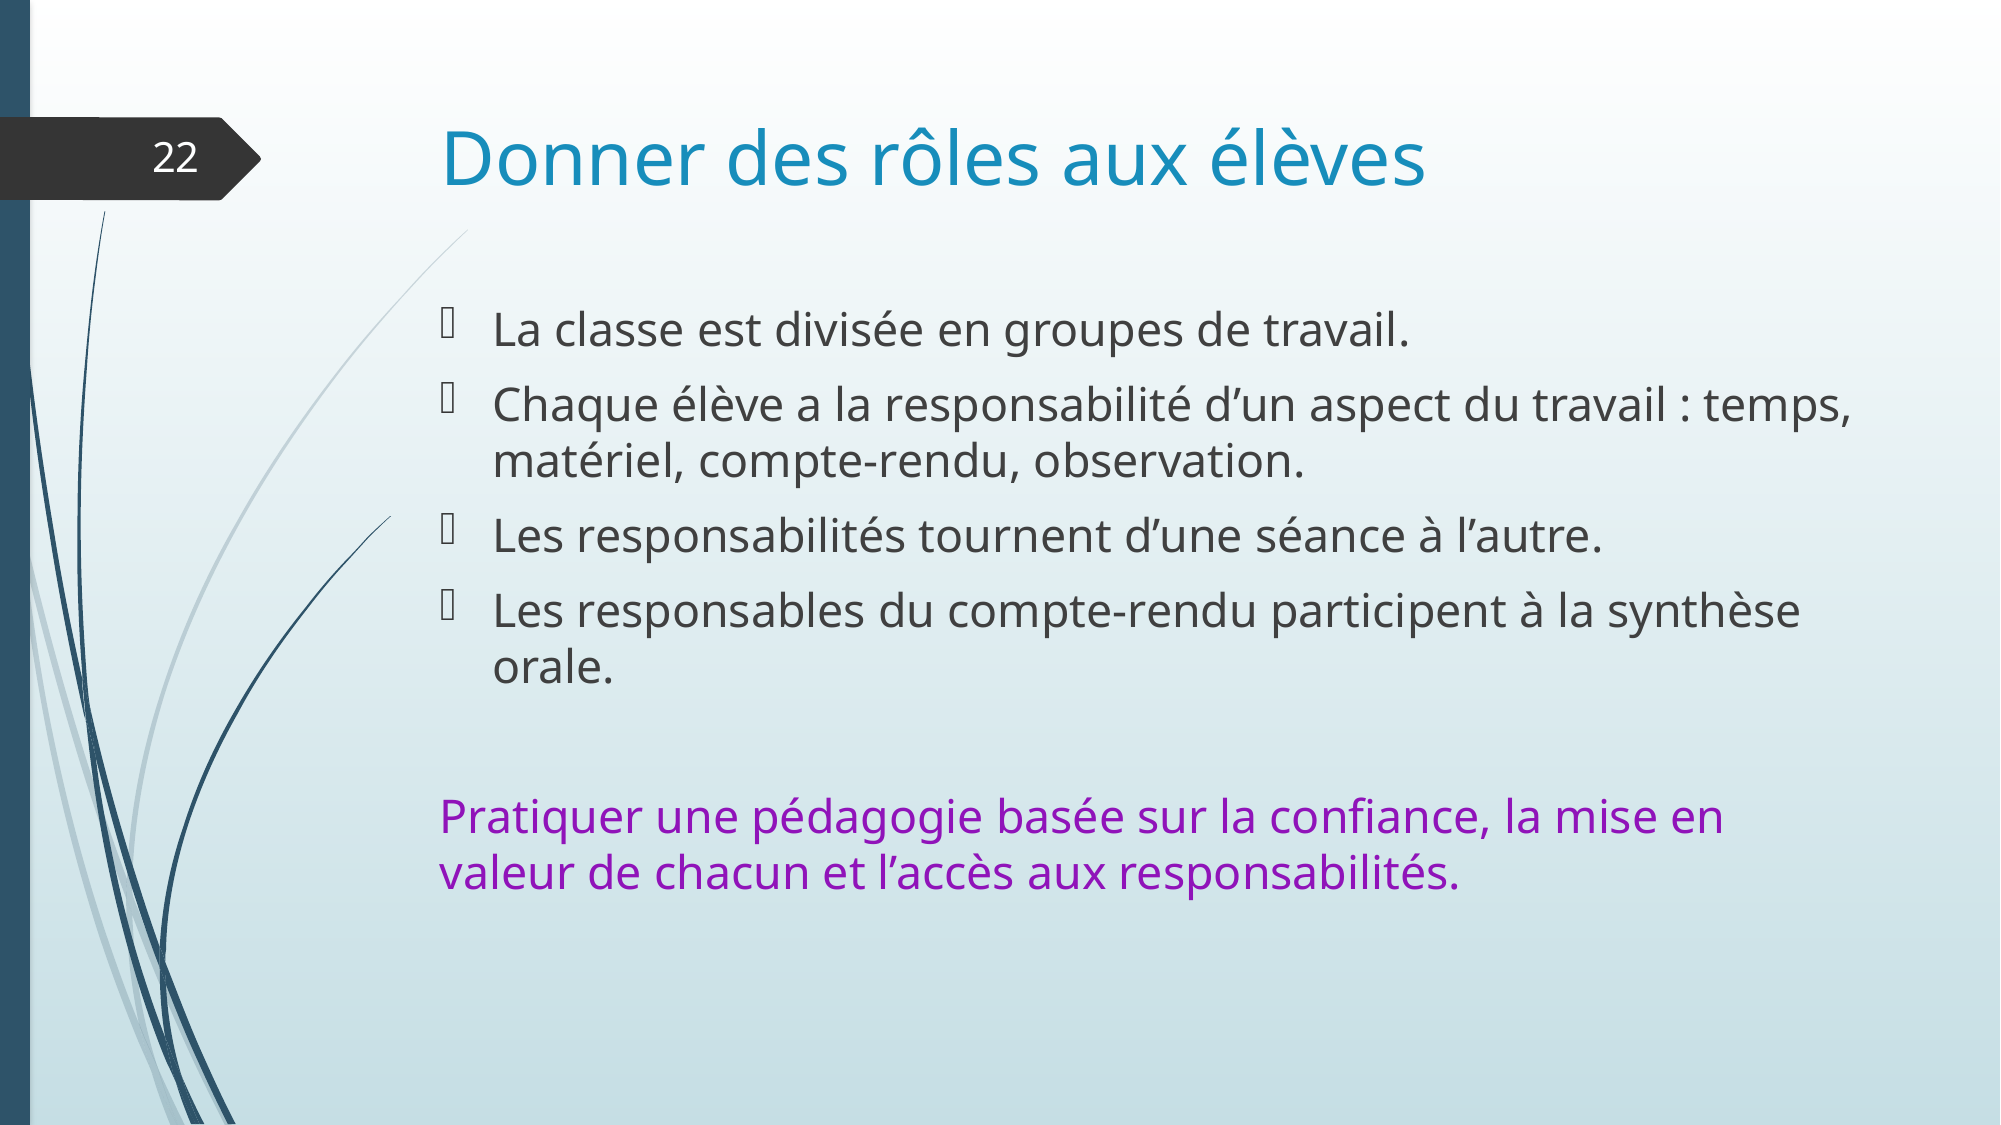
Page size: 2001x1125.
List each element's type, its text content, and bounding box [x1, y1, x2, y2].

slide_number 22 [87, 129, 216, 190]
list La classe est divisée en groupes de travail. Chaque élève a la responsabilité d’un aspect du travail : temps, matériel, compte-rendu, observation. Les responsabilités tournent d’une séance à l’autre. Les responsables du compte-rendu participent à la synthèse orale. Pratiquer une pédagogie basée sur la confiance, la mise en valeur de chacun et l’accès aux responsabilités. [424, 292, 1888, 913]
title Donner des rôles aux élèves [425, 102, 1888, 292]
